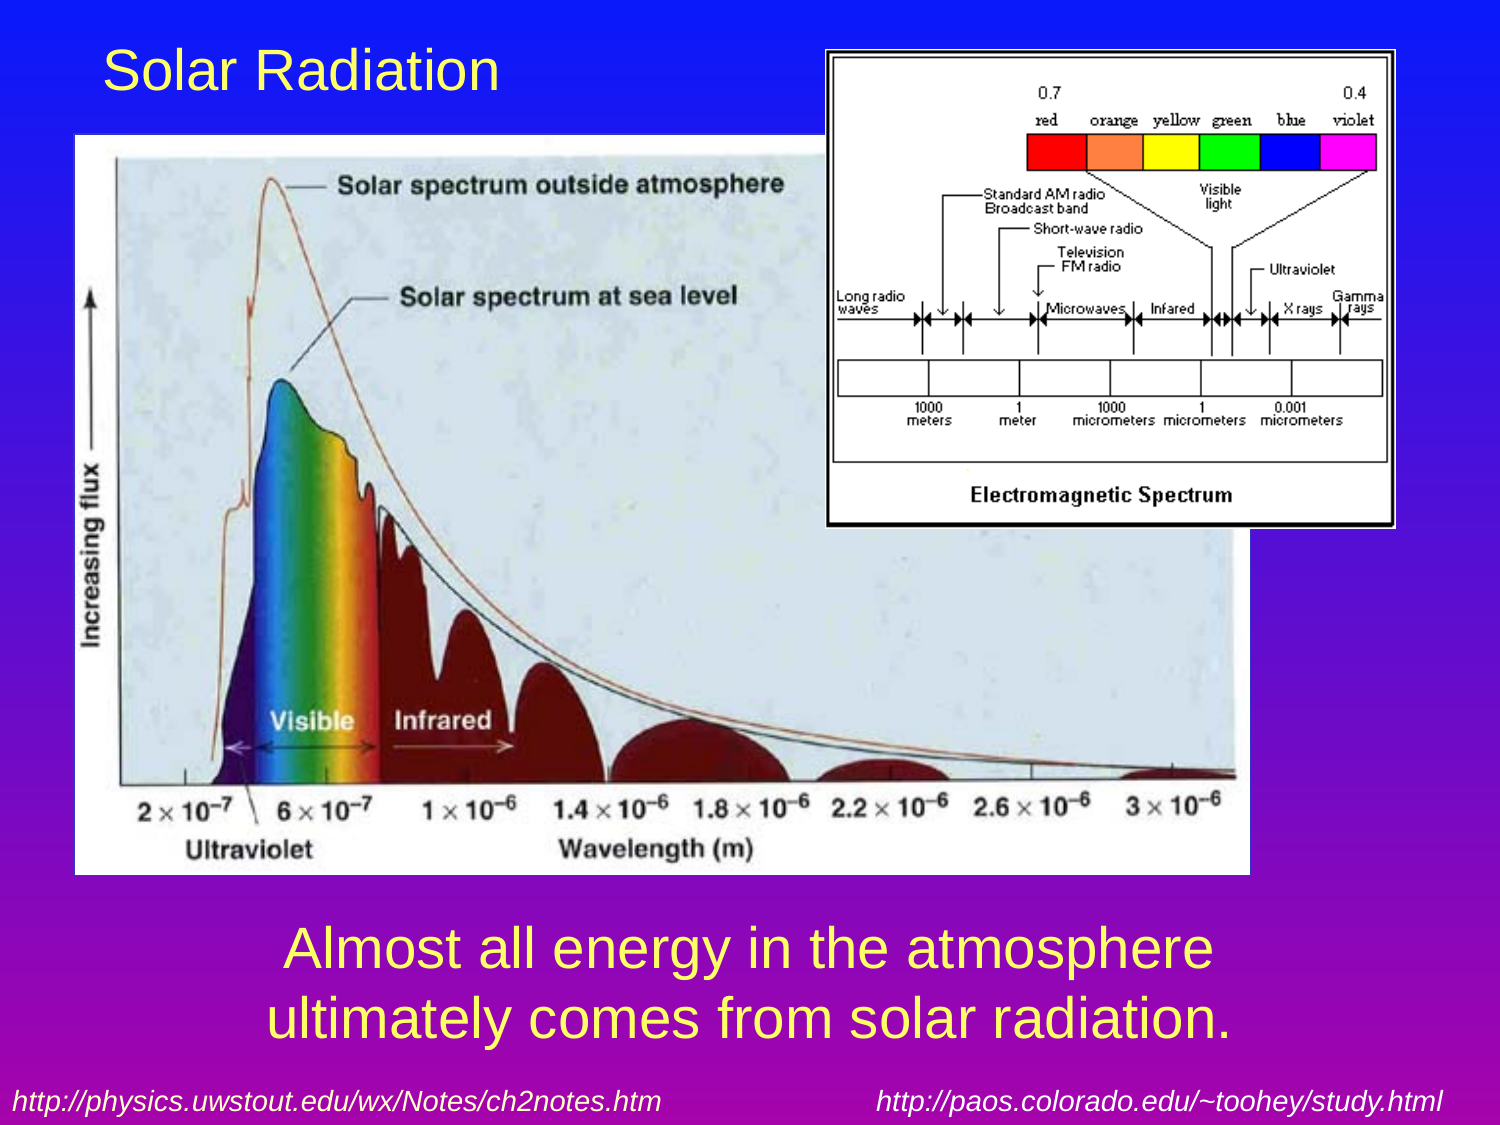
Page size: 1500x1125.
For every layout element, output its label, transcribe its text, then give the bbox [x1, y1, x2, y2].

picture [74, 49, 1396, 876]
text_box Almost all energy in the atmosphere ultimately comes from solar radiation. [159, 902, 1341, 1058]
text_box http://paos.colorado.edu/~toohey/study.html [861, 1074, 1459, 1125]
text_box http://physics.uwstout.edu/wx/Notes/ch2notes.htm [0, 1074, 678, 1125]
text_box Solar Radiation [87, 24, 1163, 110]
